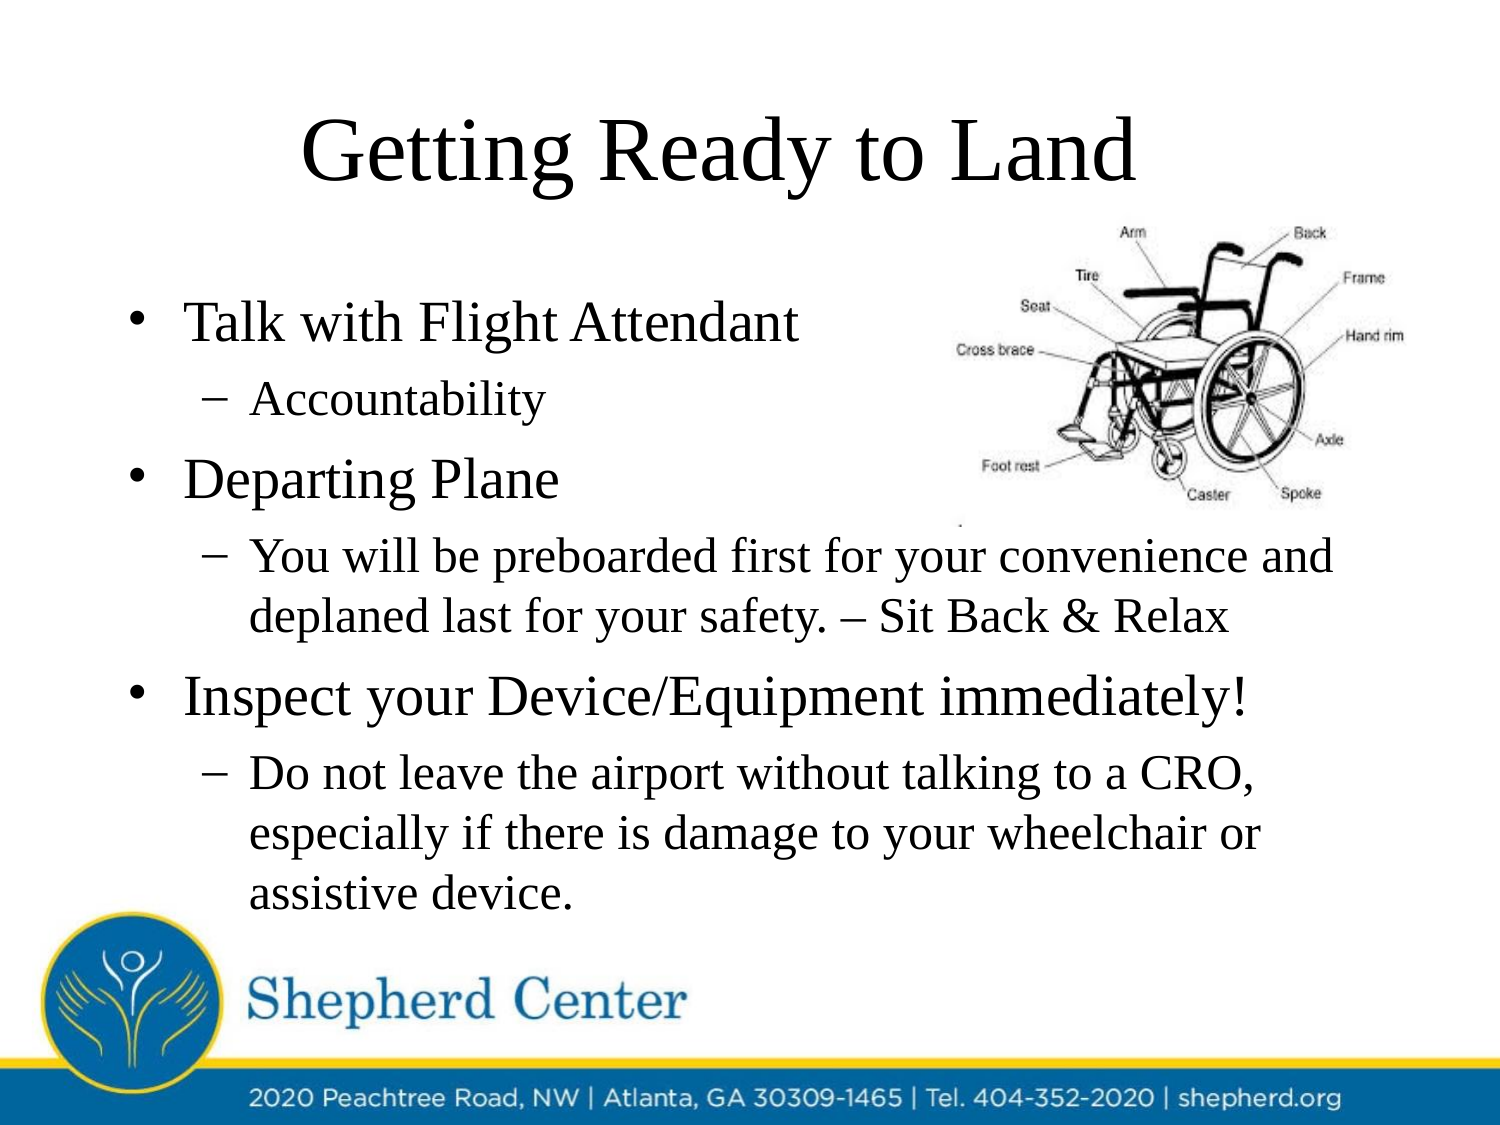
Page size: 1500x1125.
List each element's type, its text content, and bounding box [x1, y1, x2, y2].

list Talk with Flight Attendant Accountability Departing Plane You will be preboarded first for your convenience and deplaned last for your safety. – Sit Back & Relax Inspect your Device/Equipment immediately! Do not leave the airport without talking to a CRO, especially if there is damage to your wheelchair or assistive device. [112, 275, 1388, 1096]
picture [0, 0, 1500, 1125]
title Getting Ready to Land [112, 50, 1388, 238]
